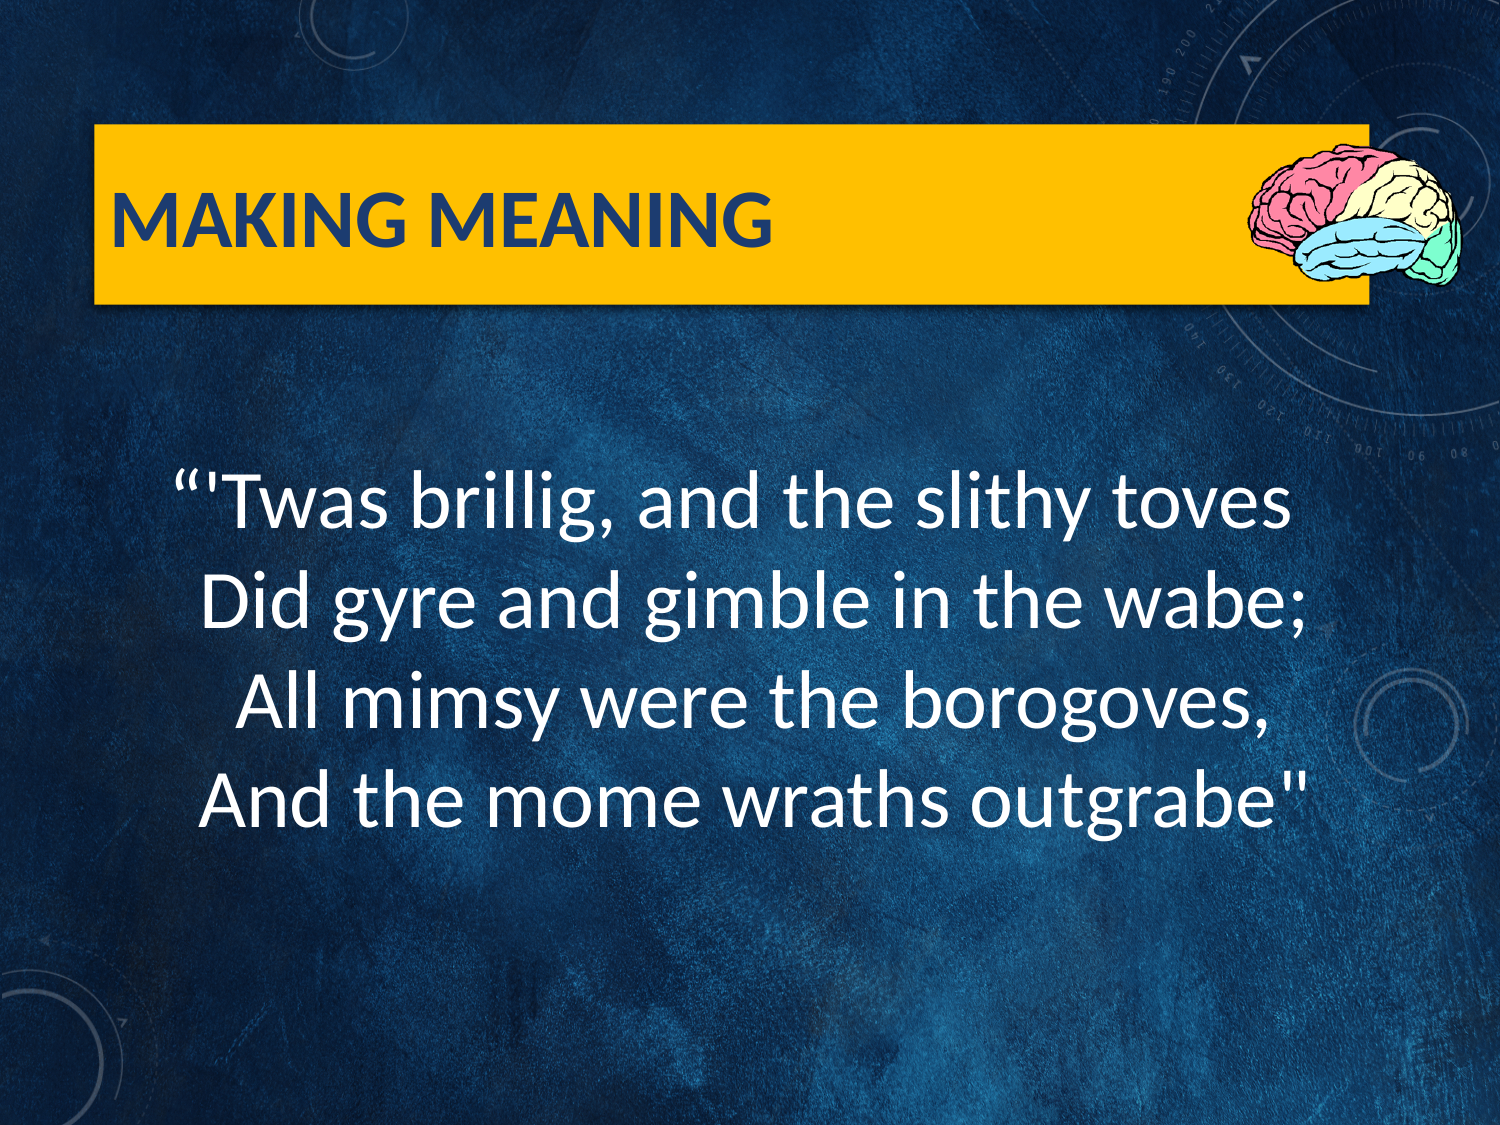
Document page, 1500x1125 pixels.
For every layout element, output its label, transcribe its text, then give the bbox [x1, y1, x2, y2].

title Making Meaning [94, 124, 1370, 305]
picture [0, 0, 1500, 1125]
list “'Twas brillig, and the slithy toves Did gyre and gimble in the wabe; All mimsy were the borogoves, And the mome wraths outgrabe" [75, 406, 1388, 883]
